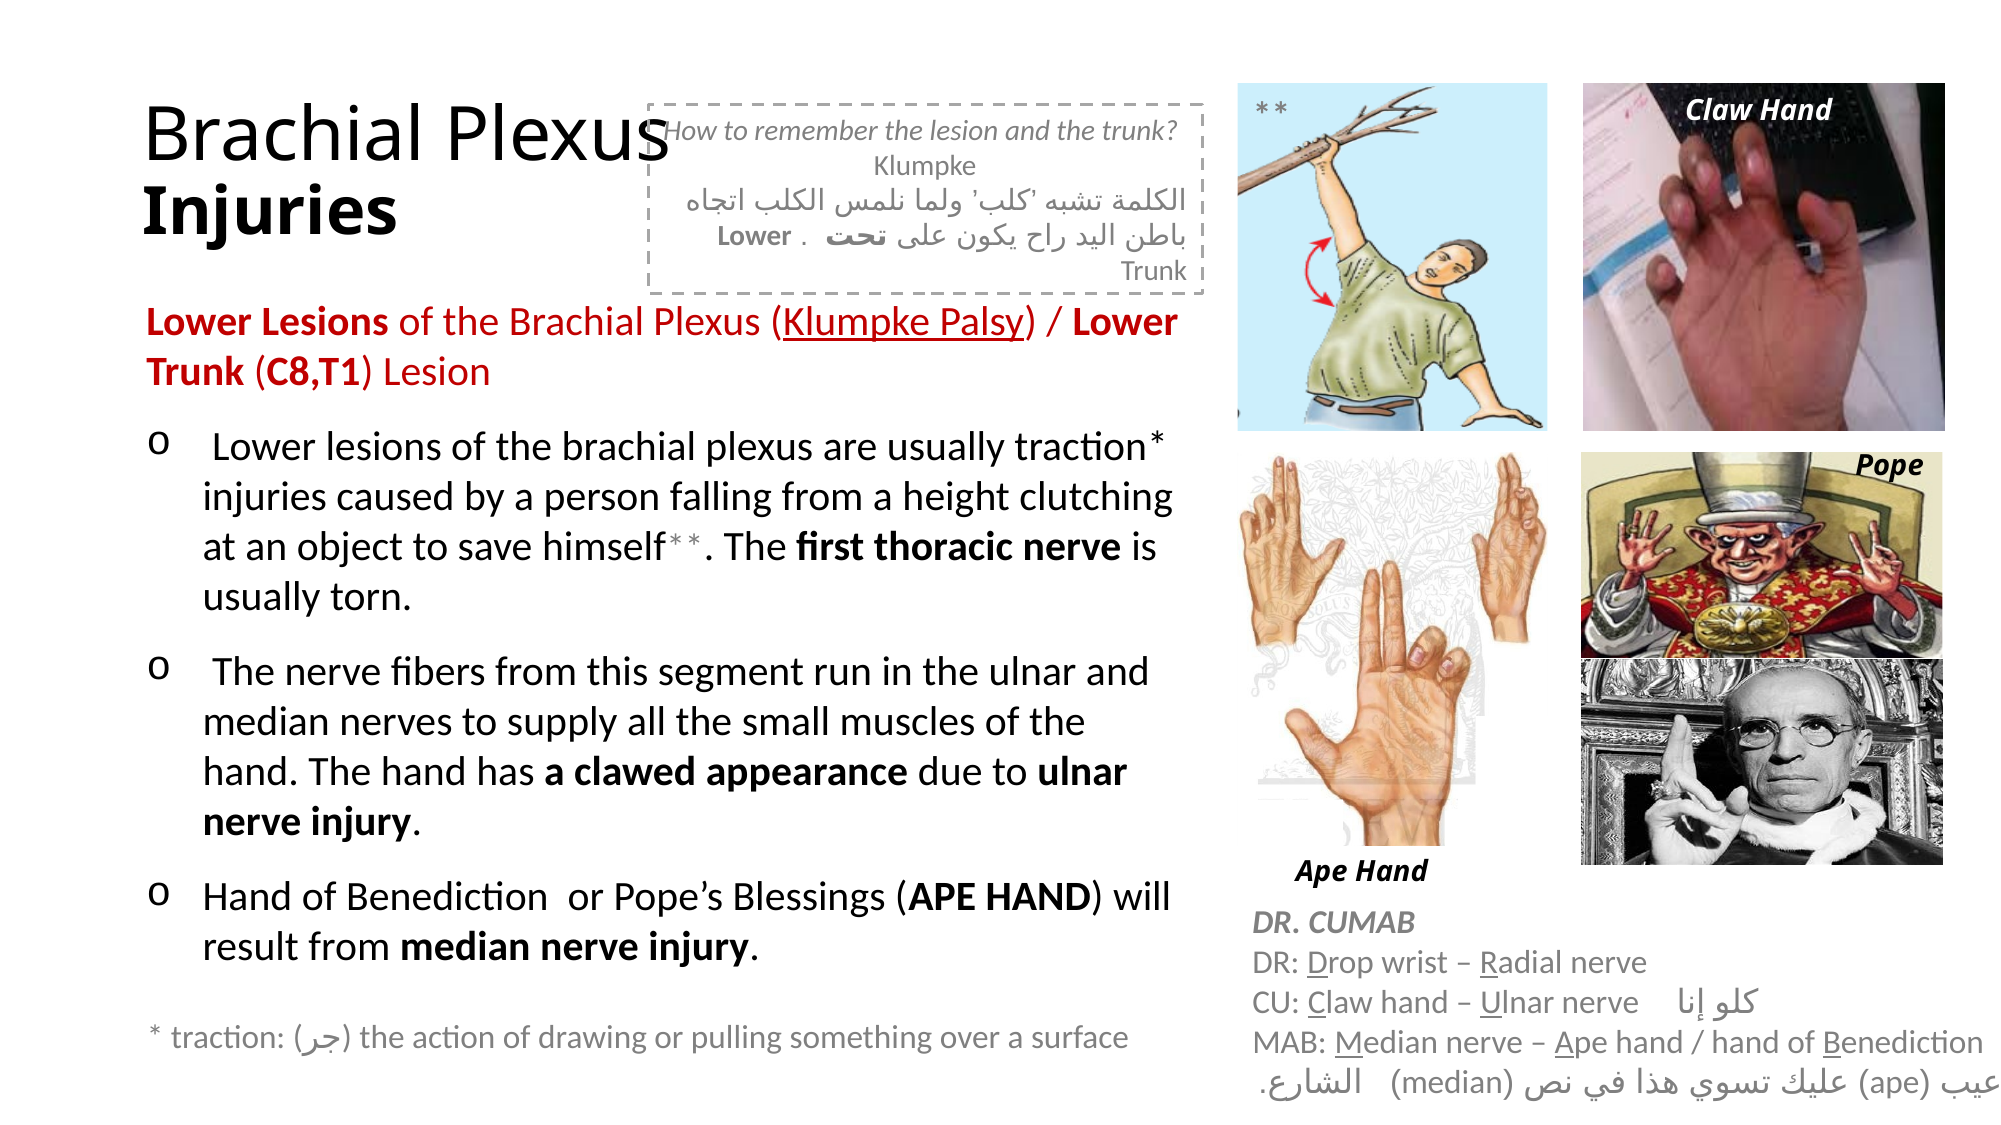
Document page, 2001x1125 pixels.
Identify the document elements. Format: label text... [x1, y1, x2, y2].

text_box DR. CUMAB DR: Drop wrist – Radial nerve CU: Claw hand – Ulnar nerve كلو إنا MAB: Median nerve – Ape hand / hand of Benediction عيب (ape) عليك تسوي هذا في نص (median) الشارع. [1237, 893, 2000, 1108]
text_box * traction: (جر) the action of drawing or pulling something over a surface [132, 1008, 1146, 1063]
text_box How to remember the lesion and the trunk? Klumpke الكلمة تشبه ’كلب’ ولما نلمس الكلب اتجاه باطن اليد راح يكون على تحت . Lower Trunk [648, 104, 1203, 294]
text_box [1237, 83, 1953, 894]
text_box Lower Lesions of the Brachial Plexus (Klumpke Palsy) / Lower Trunk (C8,T1) Lesion Lower lesions of the brachial plexus are usually traction* injuries caused by a person falling from a height clutching at an object to save himself**. The first thoracic nerve is usually torn. The nerve fibers from this segment run in the ulnar and median nerves to supply all the small muscles of the hand. The hand has a clawed appearance due to ulnar nerve injury. Hand of Benediction or Pope’s Blessings (APE HAND) will result from median nerve injury. [131, 286, 1196, 1027]
text_box Brachial Plexus Injuries [127, 83, 1237, 261]
